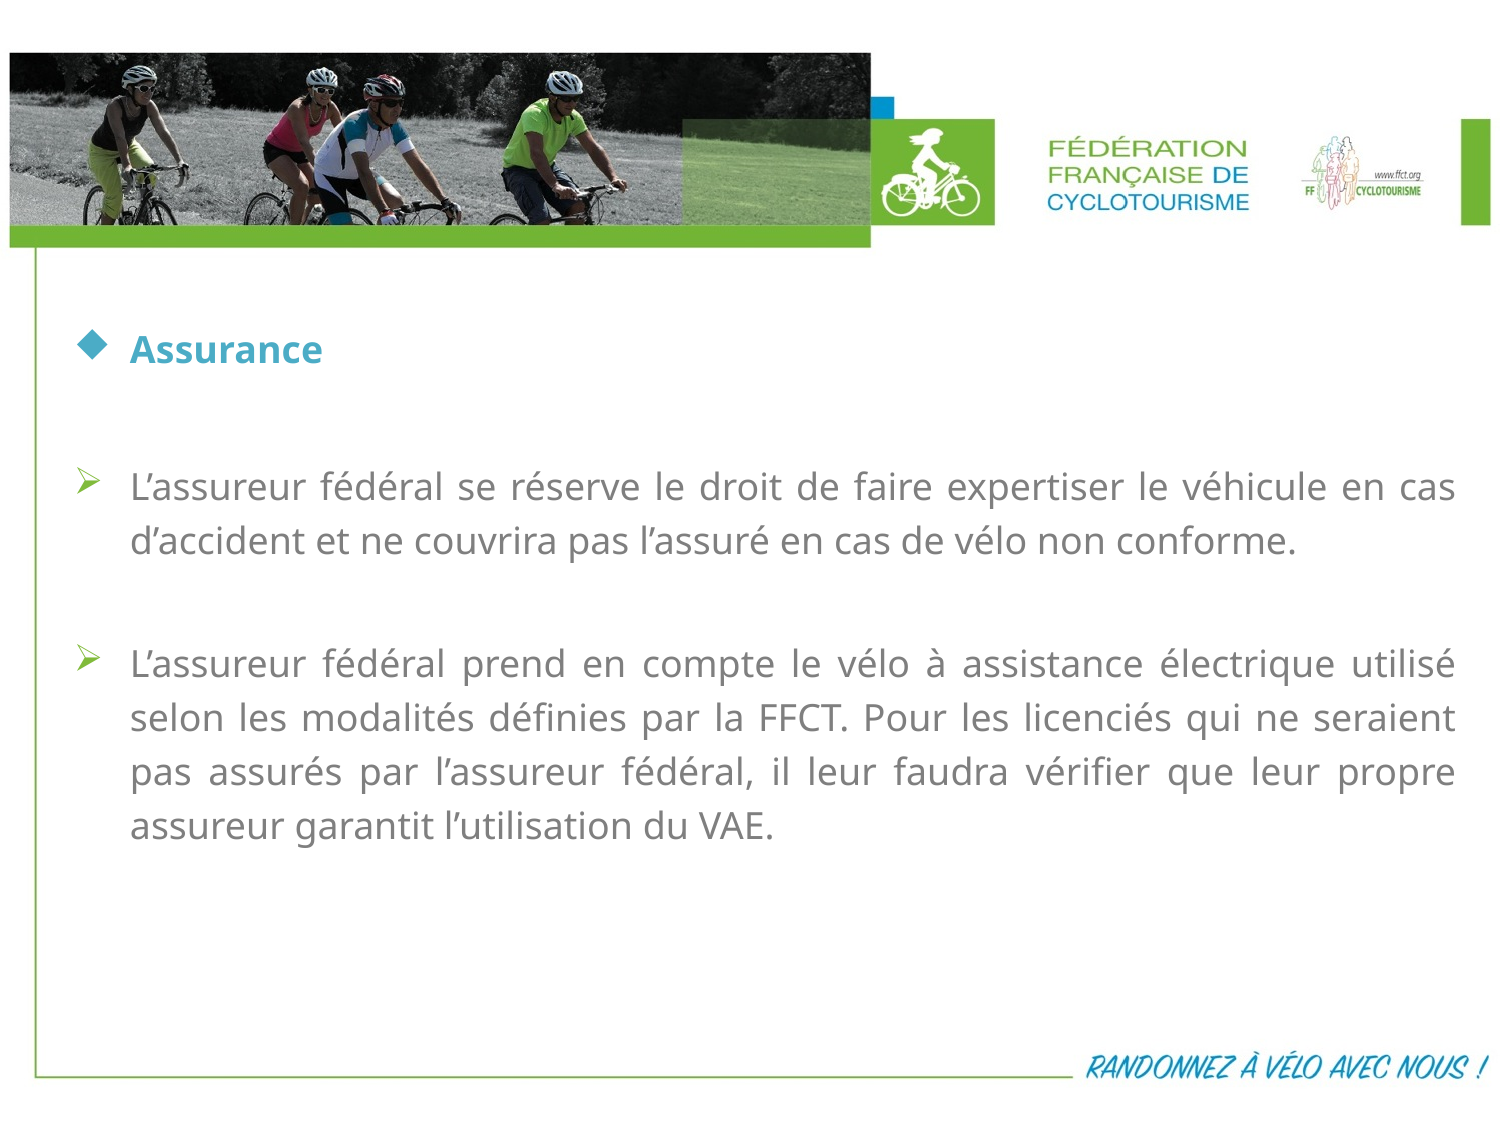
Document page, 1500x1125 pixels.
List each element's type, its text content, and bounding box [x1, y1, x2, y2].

picture [0, 16, 1500, 1113]
list Assurance L’assureur fédéral se réserve le droit de faire expertiser le véhicule en cas d’accident et ne couvrira pas l’assuré en cas de vélo non conforme. L’assureur fédéral prend en compte le vélo à assistance électrique utilisé selon les modalités définies par la FFCT. Pour les licenciés qui ne seraient pas assurés par l’assureur fédéral, il leur faudra vérifier que leur propre assureur garantit l’utilisation du VAE. [58, 324, 1473, 496]
